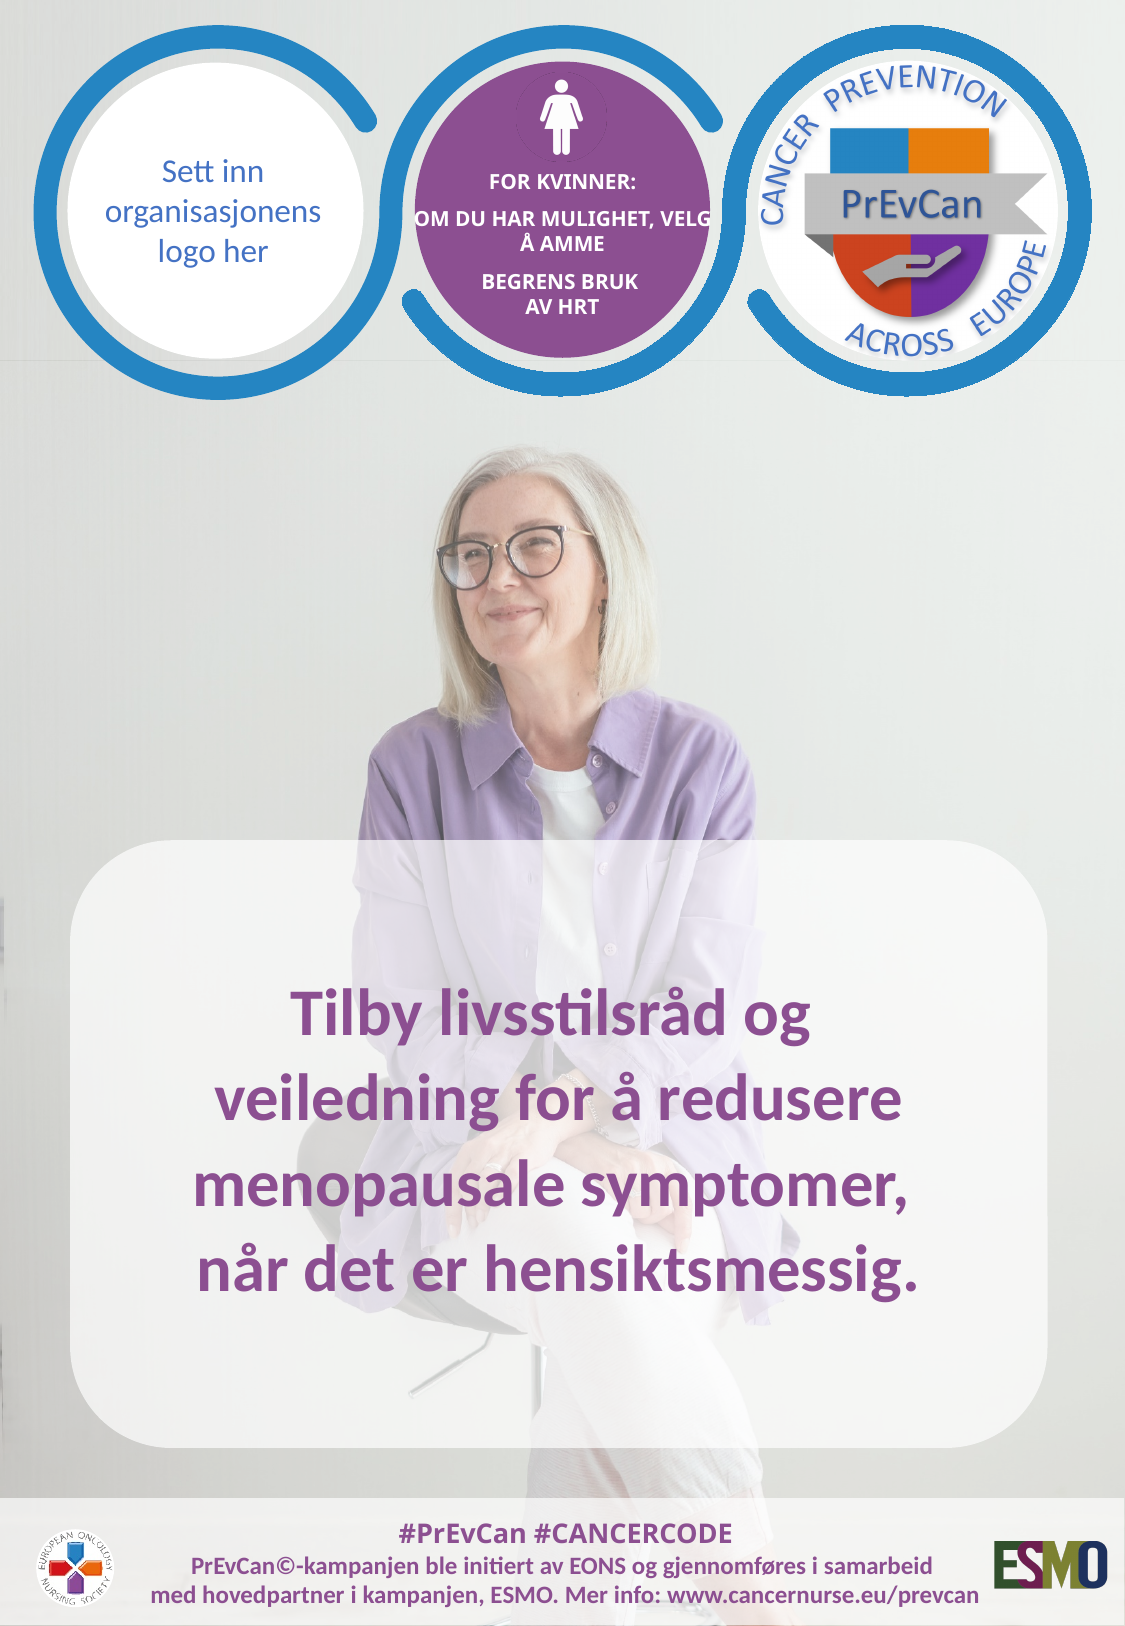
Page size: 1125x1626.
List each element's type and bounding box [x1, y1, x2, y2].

text_box [0, 0, 1125, 1625]
